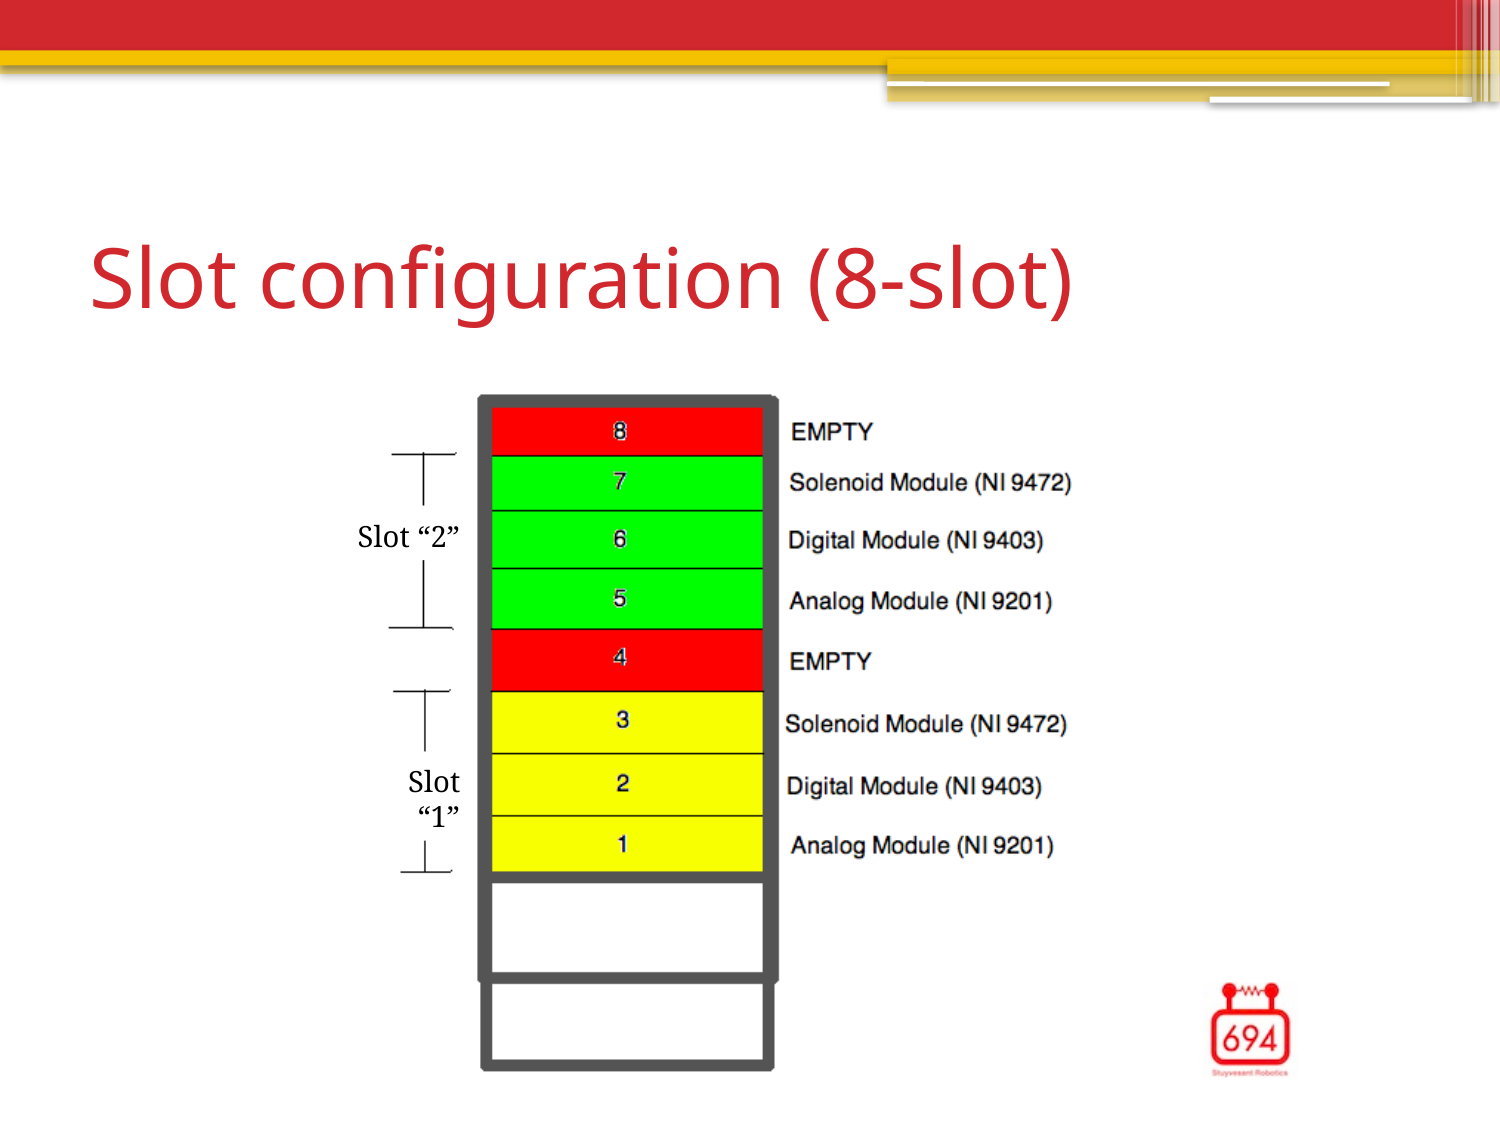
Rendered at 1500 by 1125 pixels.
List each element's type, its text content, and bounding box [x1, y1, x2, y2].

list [149, 368, 1500, 1079]
title Slot configuration (8-slot) [75, 187, 1425, 363]
